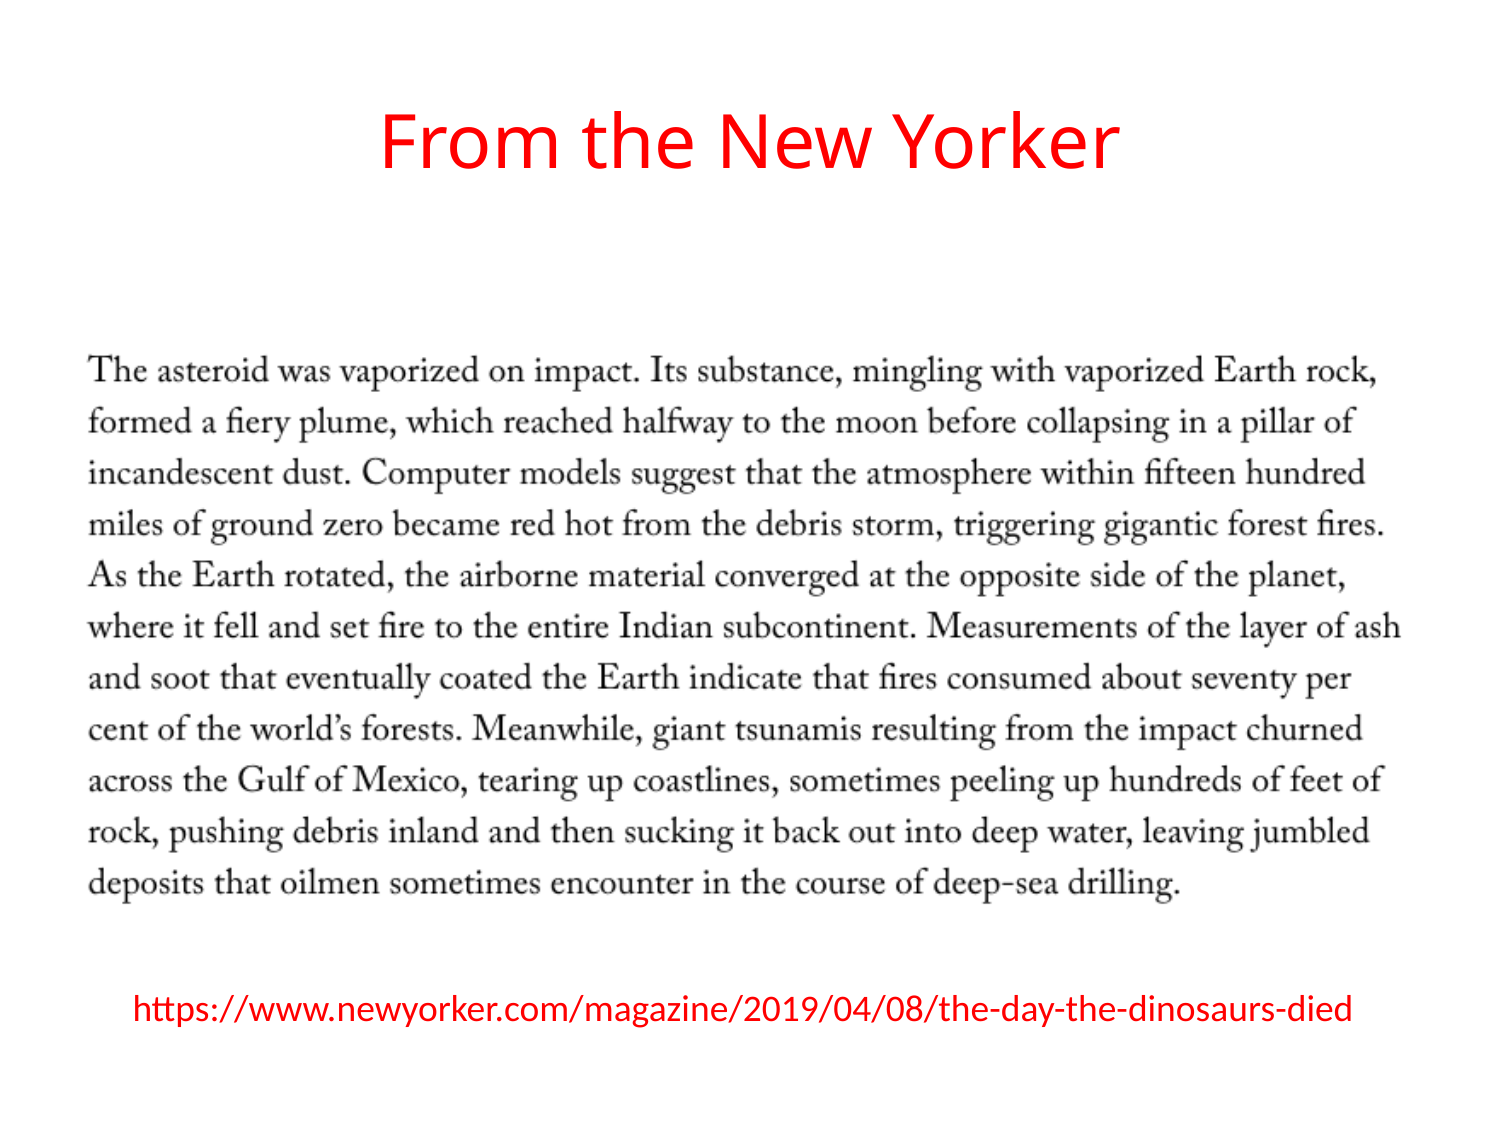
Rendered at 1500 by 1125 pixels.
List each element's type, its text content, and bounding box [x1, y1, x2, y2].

title From the New Yorker [75, 45, 1425, 233]
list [74, 339, 1426, 928]
text_box https://www.newyorker.com/magazine/2019/04/08/the-day-the-dinosaurs-died [117, 977, 1390, 1037]
